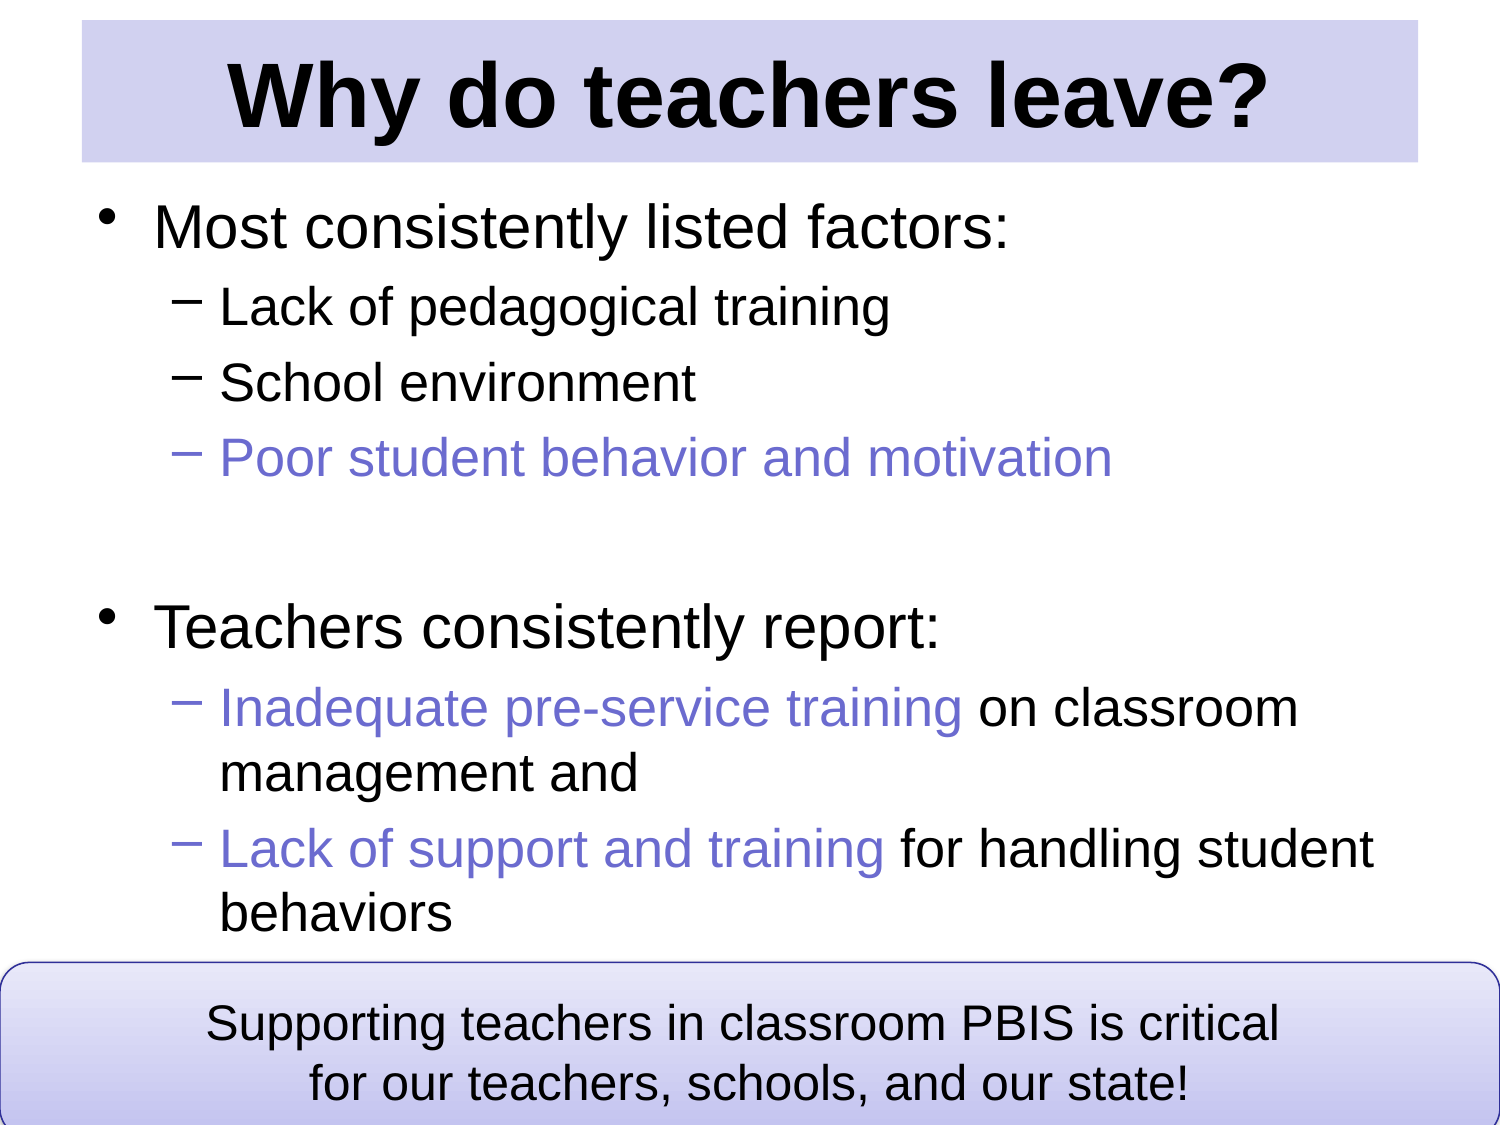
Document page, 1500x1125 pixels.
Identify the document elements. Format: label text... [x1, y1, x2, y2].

text_box (Boyd, Grossman, Ing, Lankford, Loeb, & Wyckoff, 2011; Chesley & Jordan, 2012; Feng, 2006; Halford, 1998; Henke, Zahn, & Carroll, 2001; Ingersoll, 2001; Ingersol, Merril, May, 2012; Johnson & Birkeland, 2003; Kukla-Acevedo, 2009; Lane, Wehby, & Barton-Arwood, 2005; Luekens, Lyter, Fox, & Changler, 2004; Stough, 2006; Torres, 2012; Zabel & Zabel, 2002) [0, 958, 1500, 978]
text_box Supporting teachers in classroom PBIS is critical for our teachers, schools, and our state! [0, 961, 1500, 1125]
title Why do teachers leave? [81, 19, 1419, 163]
list Most consistently listed factors: Lack of pedagogical training School environment Poor student behavior and motivation Teachers consistently report: Inadequate pre-service training on classroom management and Lack of support and training for handling student behaviors [81, 178, 1419, 956]
